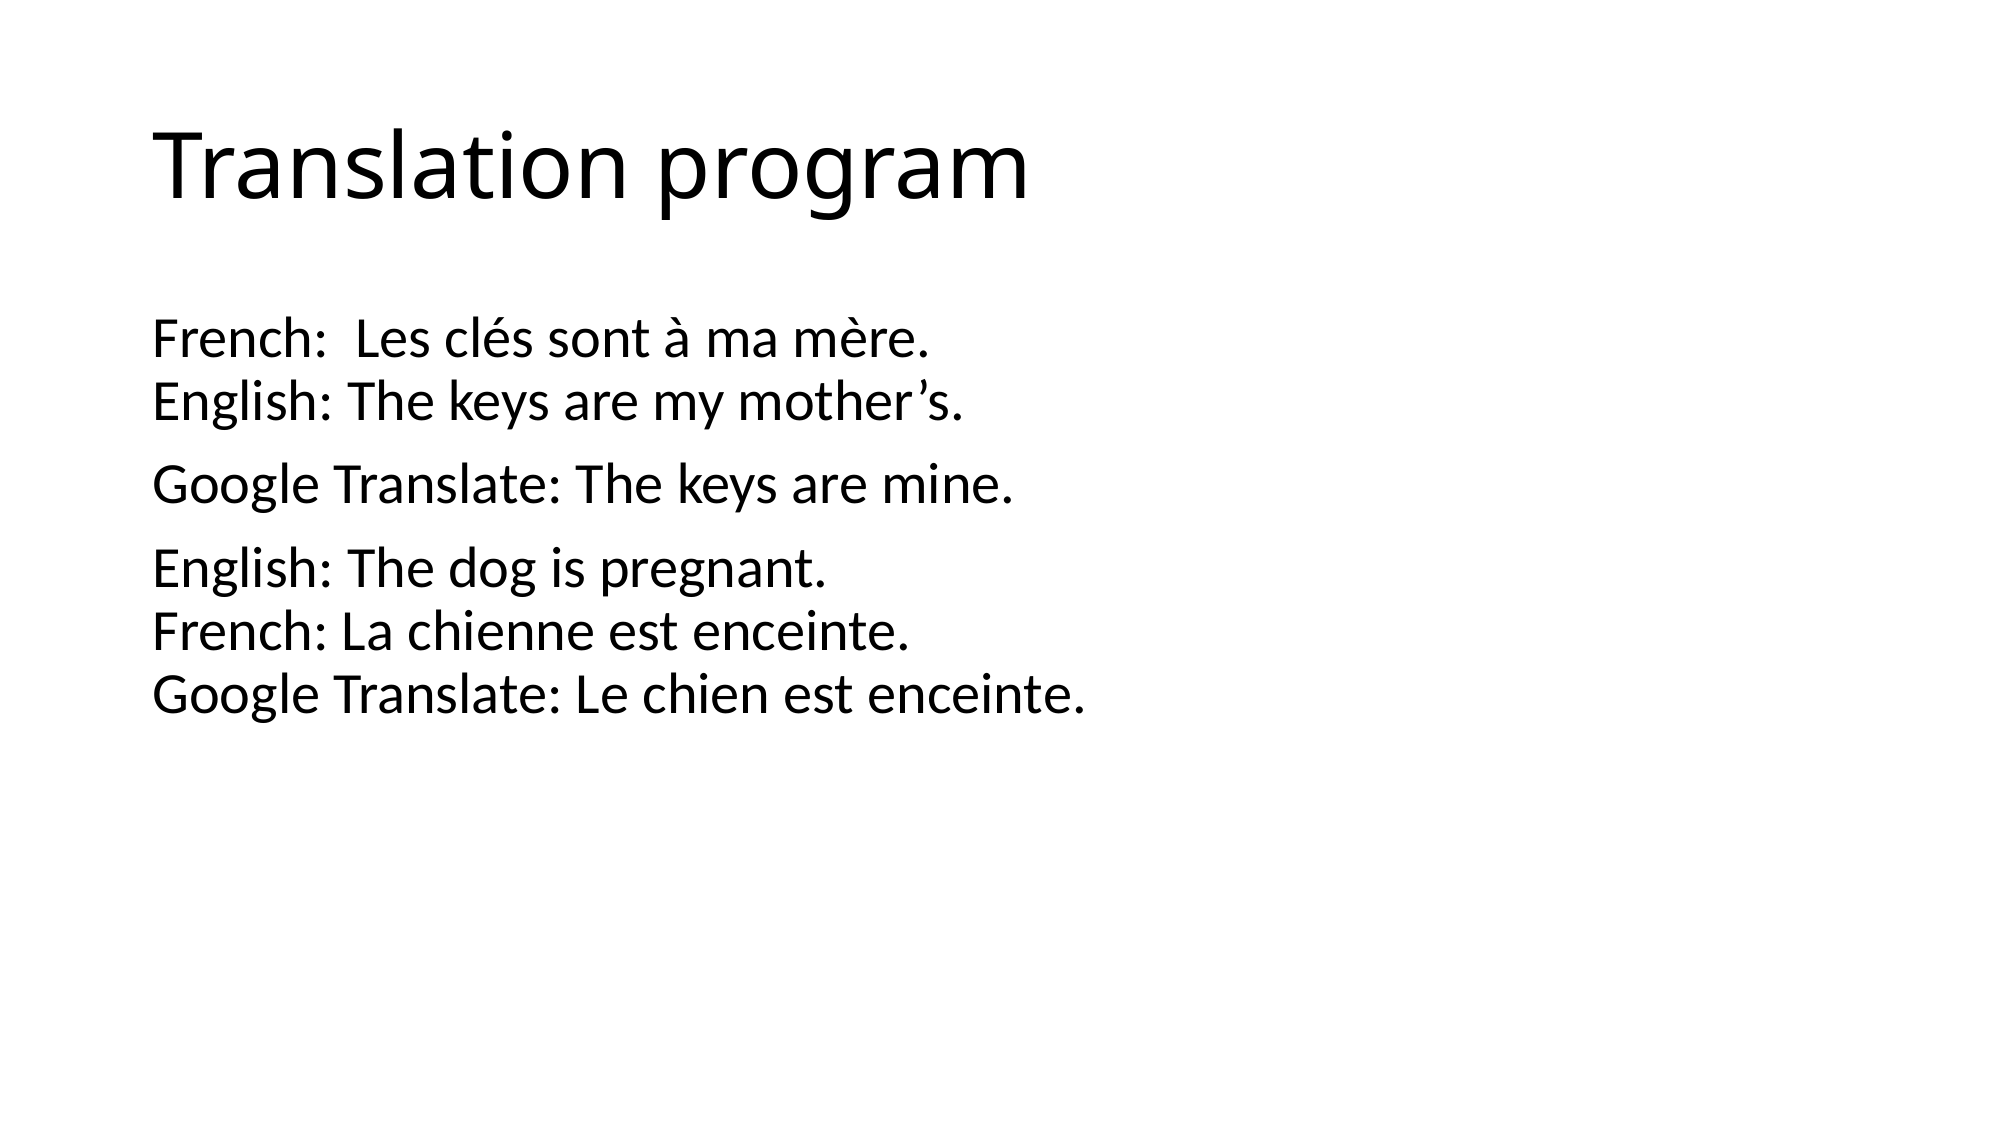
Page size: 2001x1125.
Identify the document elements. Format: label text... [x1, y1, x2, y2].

title Translation program [137, 59, 1863, 278]
list French: Les clés sont à ma mère. English: The keys are my mother’s. Google Translate: The keys are mine. English: The dog is pregnant. French: La chienne est enceinte. Google Translate: Le chien est enceinte. [137, 299, 1863, 1014]
